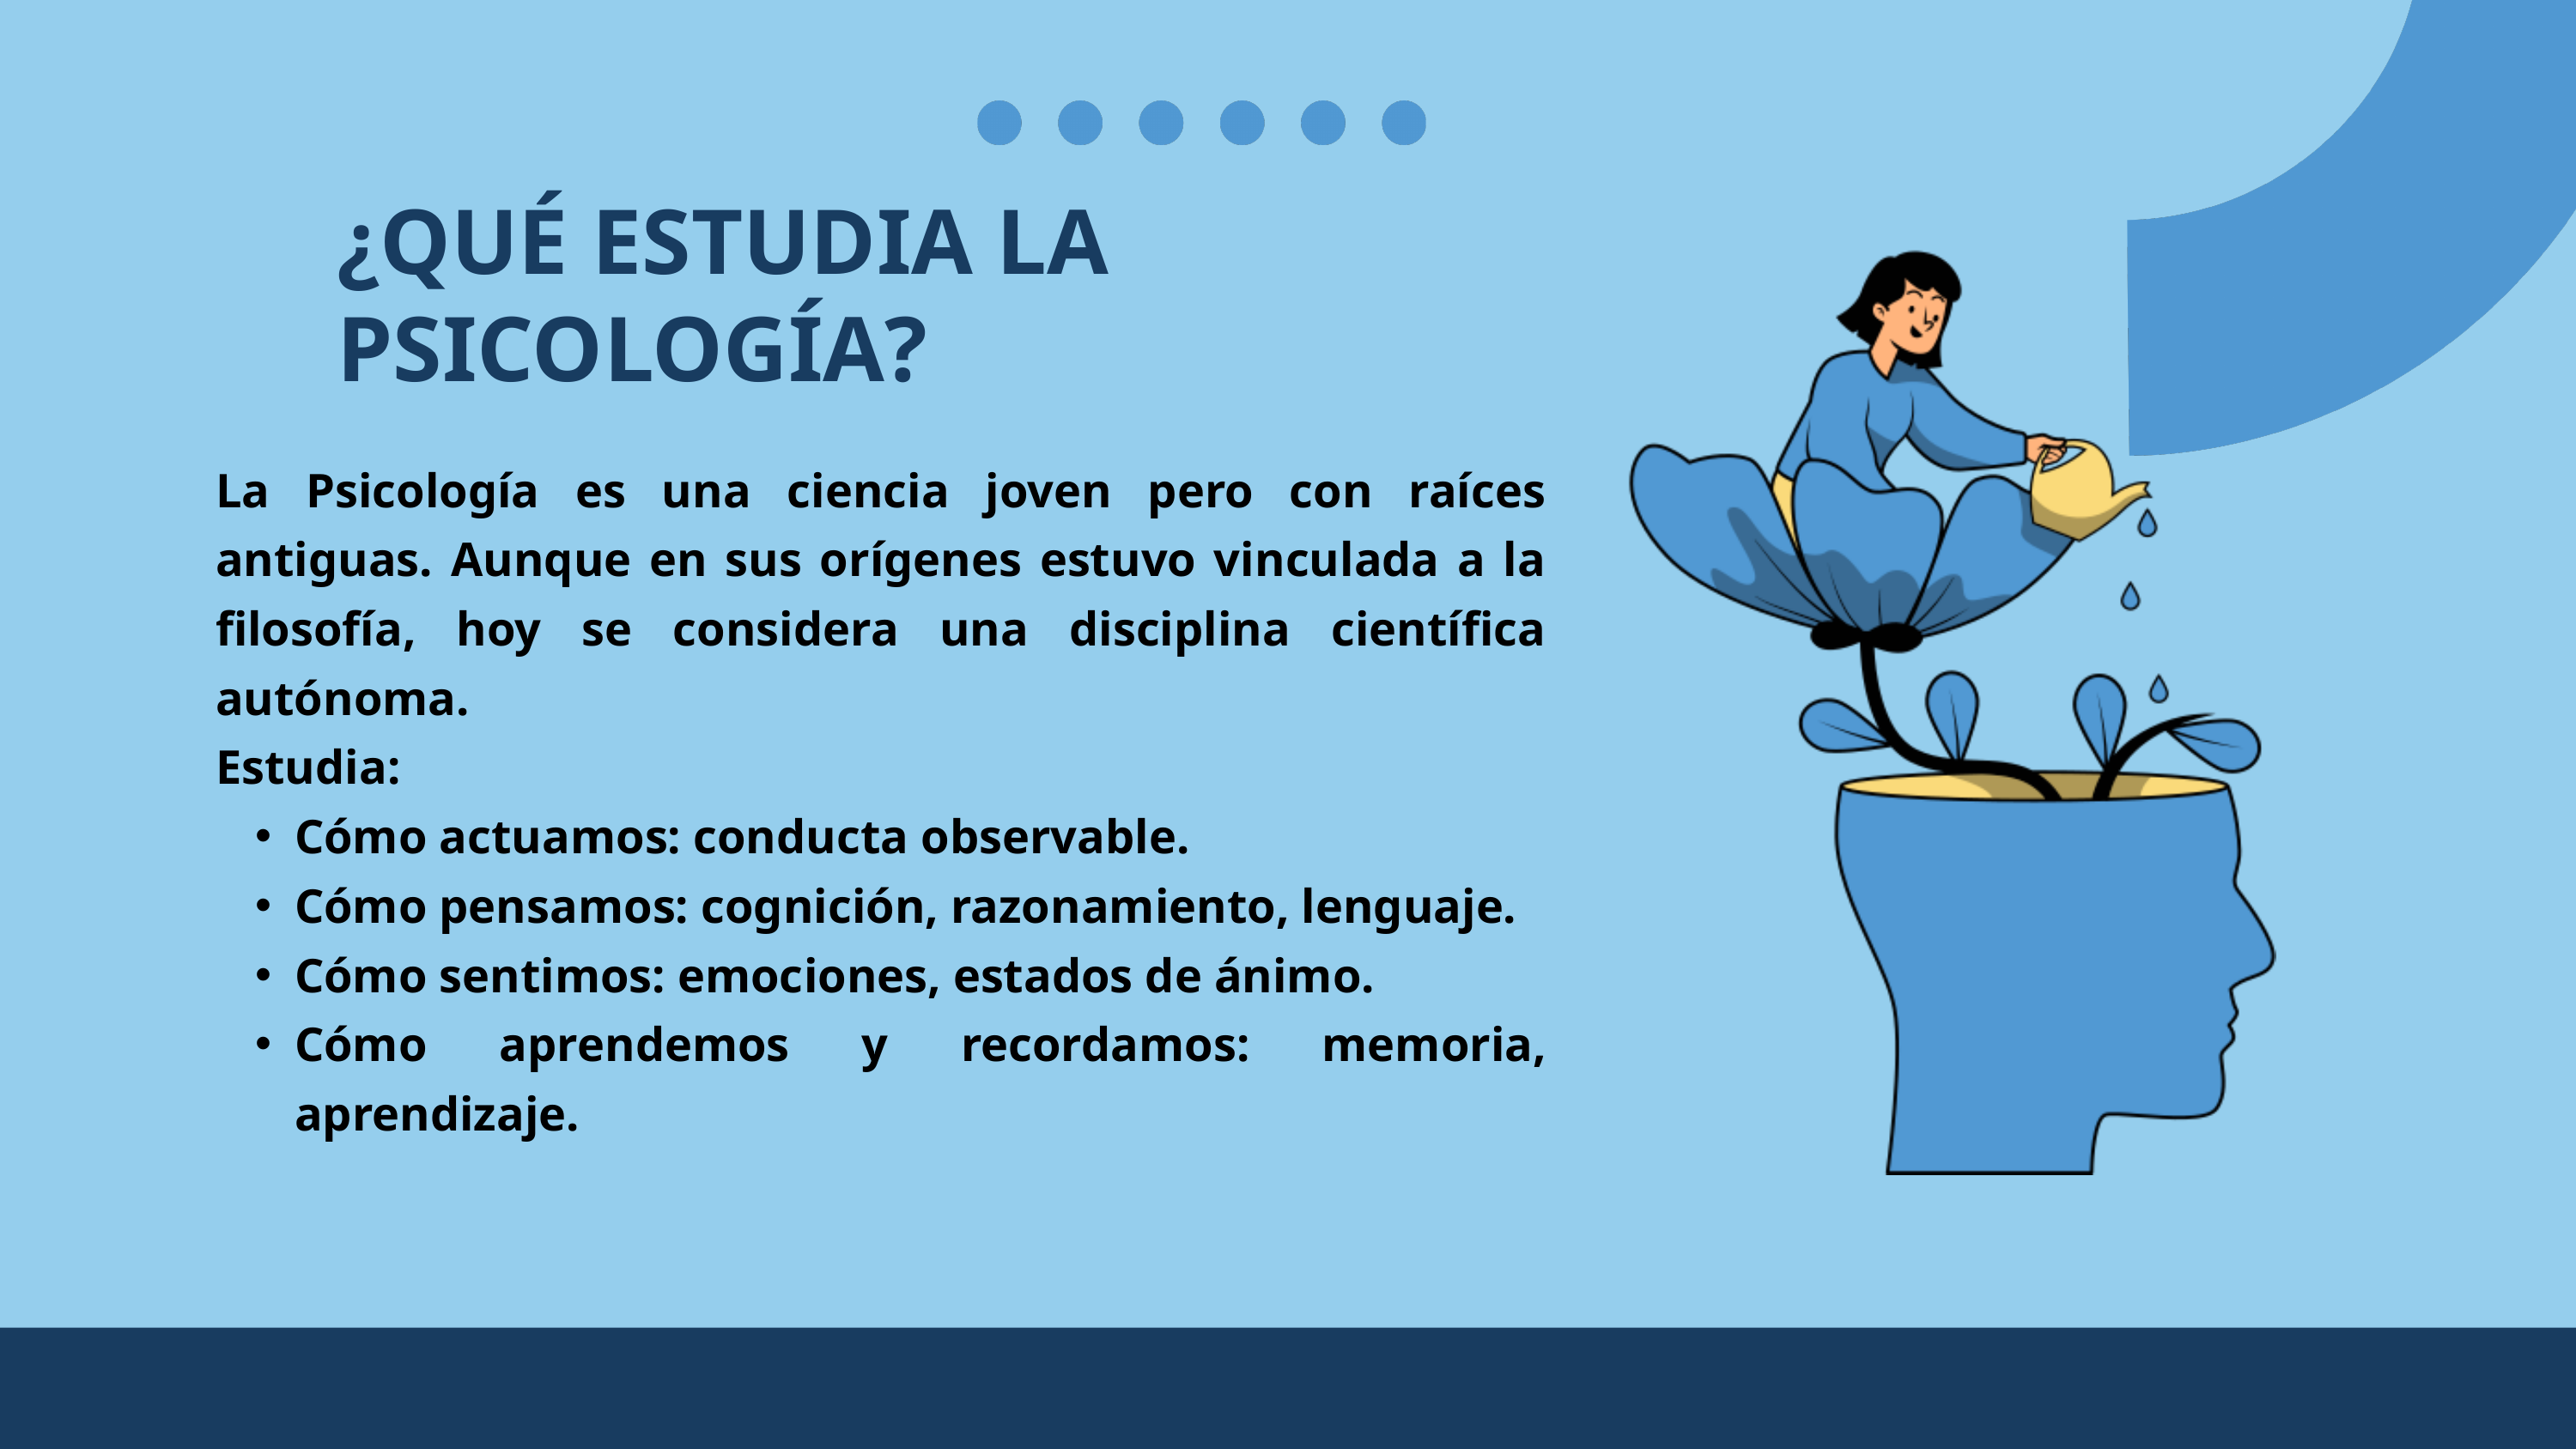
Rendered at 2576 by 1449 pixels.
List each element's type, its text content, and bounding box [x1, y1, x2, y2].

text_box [0, 1327, 2576, 1449]
text_box La Psicología es una ciencia joven pero con raíces antiguas. Aunque en sus orígenes estuvo vinculada a la filosofía, hoy se considera una disciplina científica autónoma. Estudia: Cómo actuamos: conducta observable. Cómo pensamos: cognición, razonamiento, lenguaje. Cómo sentimos: emociones, estados de ánimo. Cómo aprendemos y recordamos: memoria, aprendizaje. [216, 447, 1548, 1210]
text_box [1619, 247, 2276, 1175]
text_box ¿QUÉ ESTUDIA LA PSICOLOGÍA? [337, 184, 1426, 399]
text_box [2127, 0, 2576, 456]
text_box [977, 100, 1426, 145]
